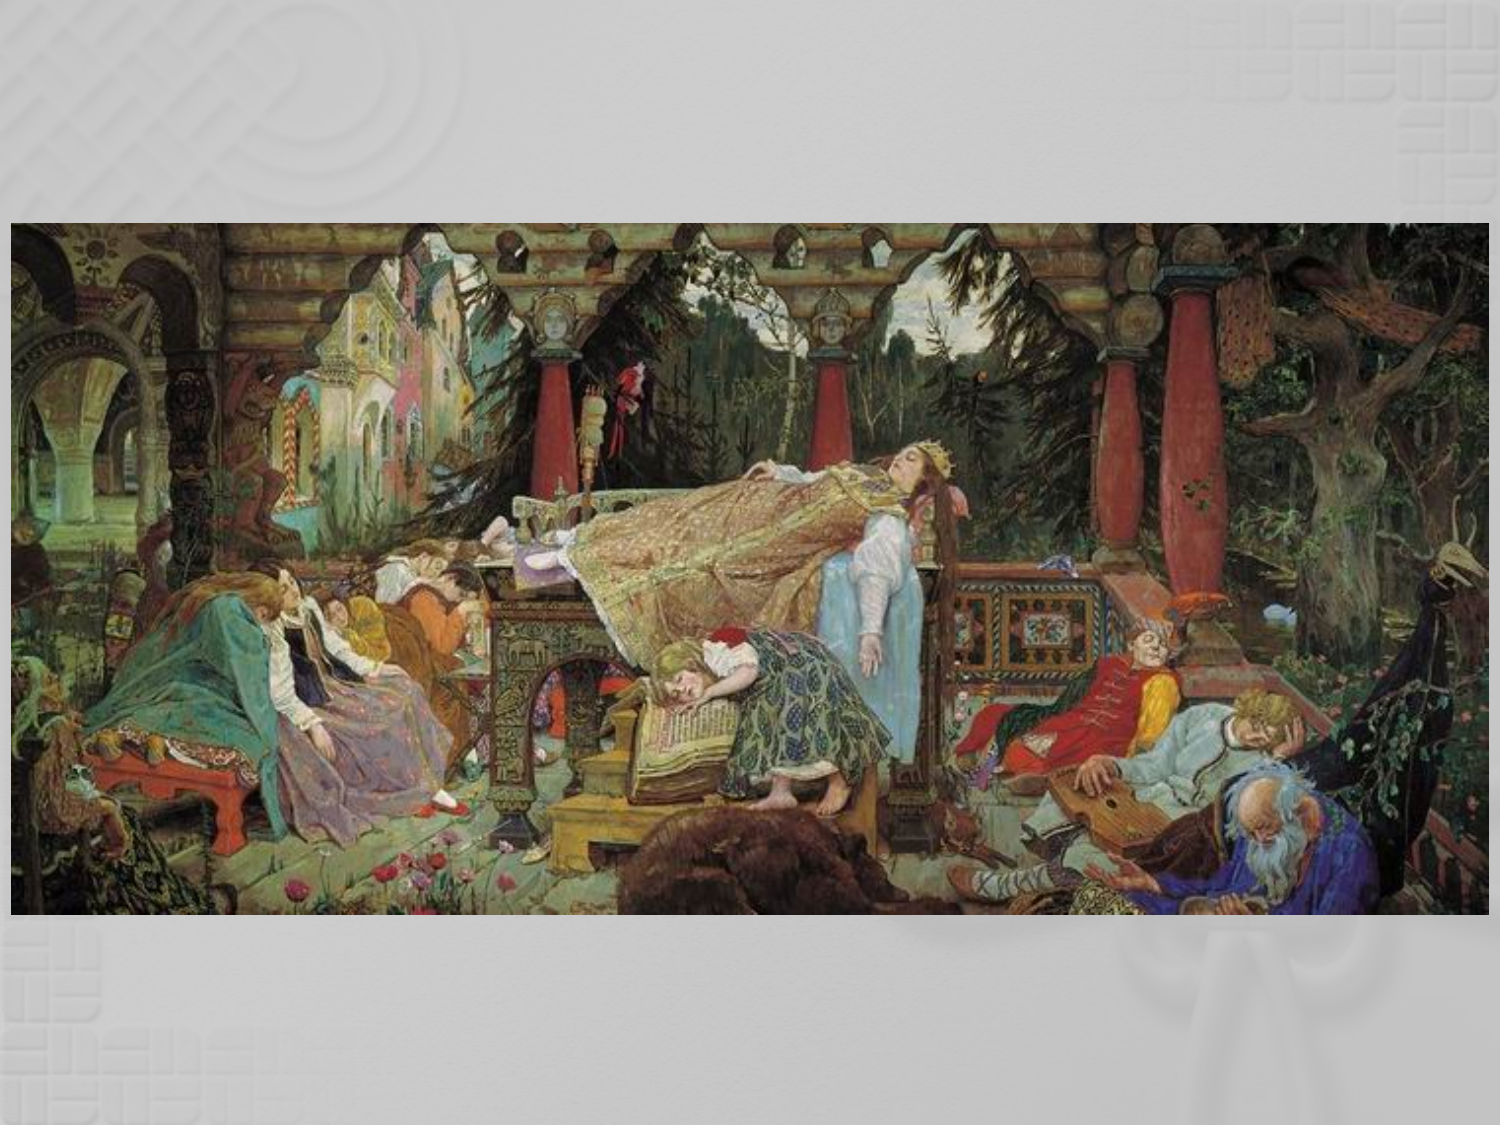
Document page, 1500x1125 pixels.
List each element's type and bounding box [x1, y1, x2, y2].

picture [10, 222, 1490, 916]
